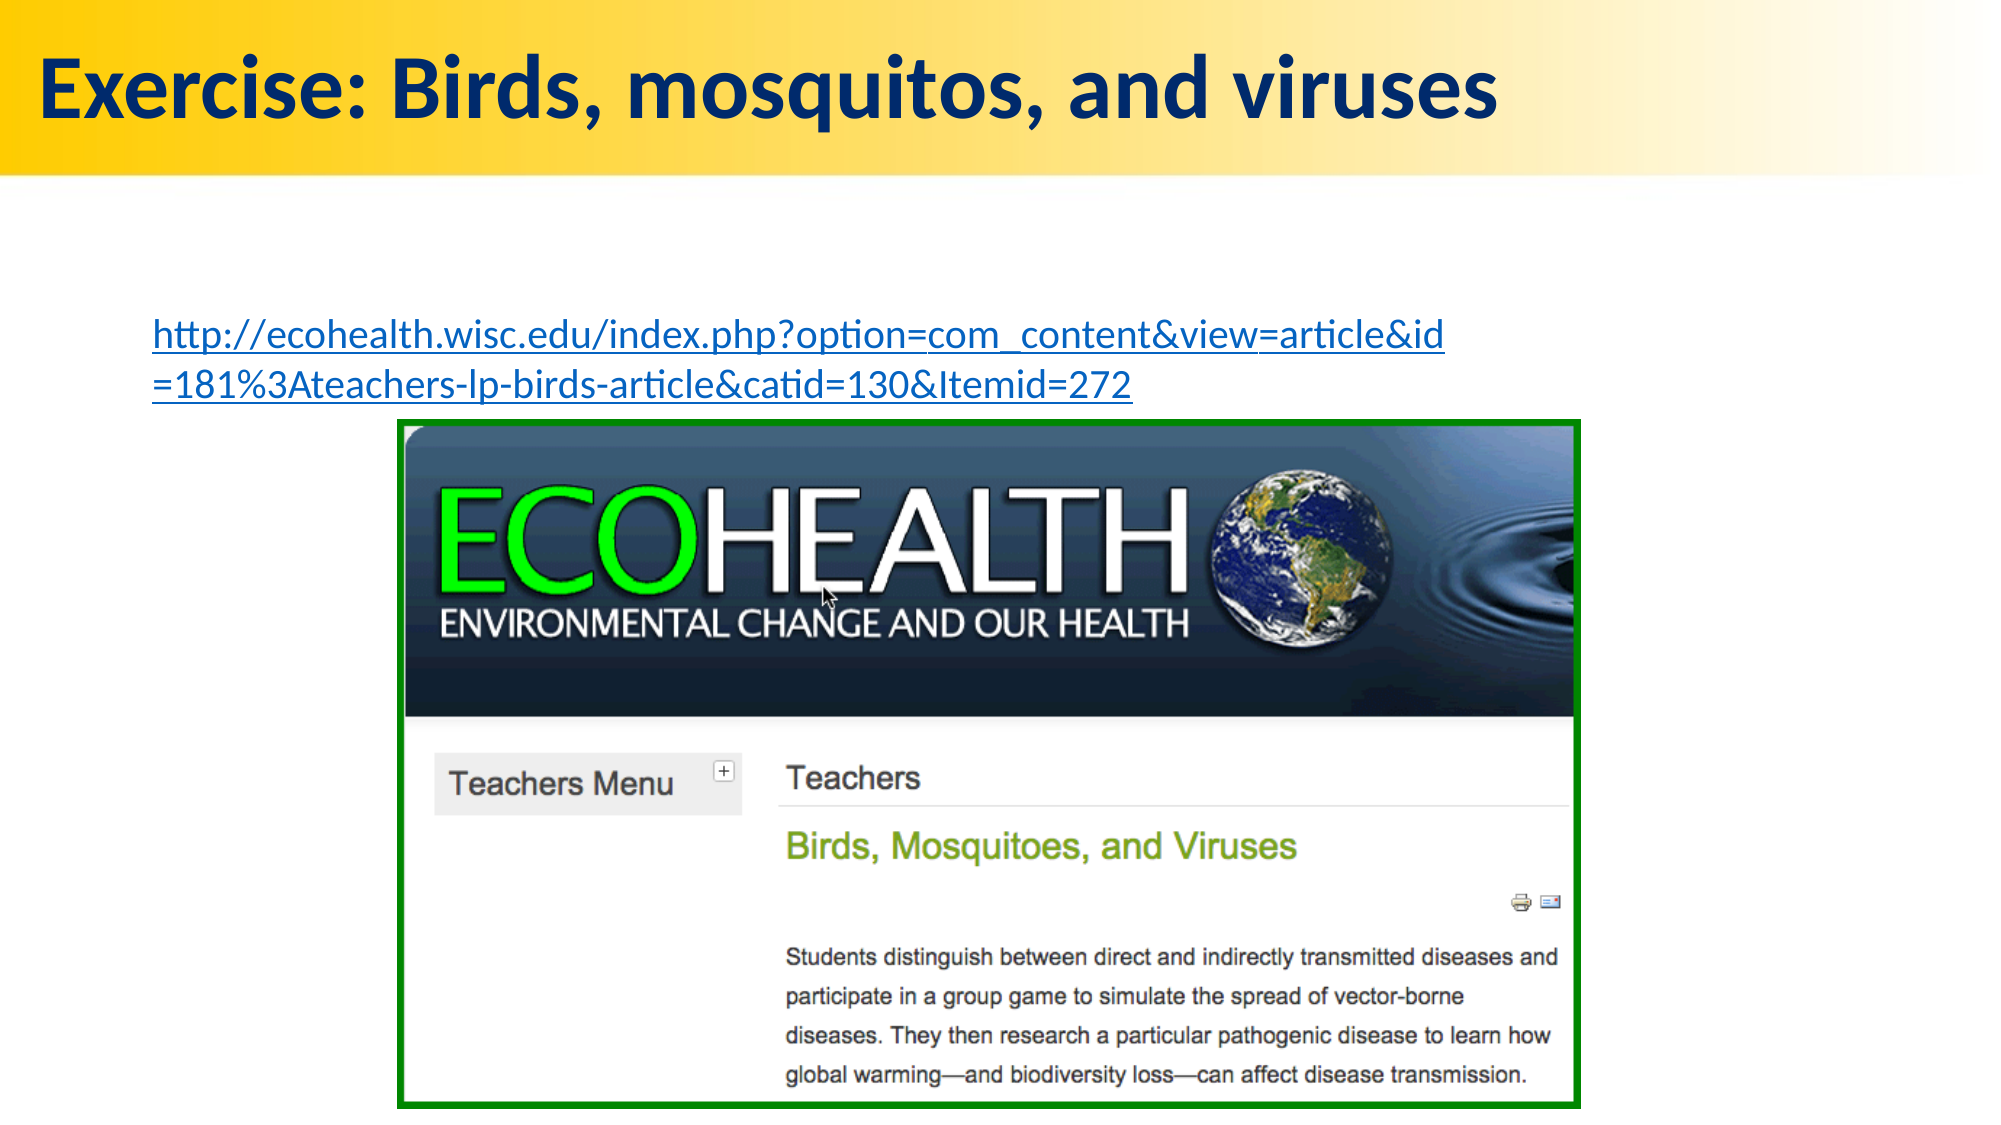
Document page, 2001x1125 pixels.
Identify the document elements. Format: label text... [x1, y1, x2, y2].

picture [0, 0, 2000, 1125]
list http://ecohealth.wisc.edu/index.php?option=com_content&view=article&id=181%3Ateachers-lp-birds-article&catid=130&Itemid=272 [137, 299, 1863, 1014]
title Exercise: Birds, mosquitos, and viruses [23, 0, 1973, 178]
